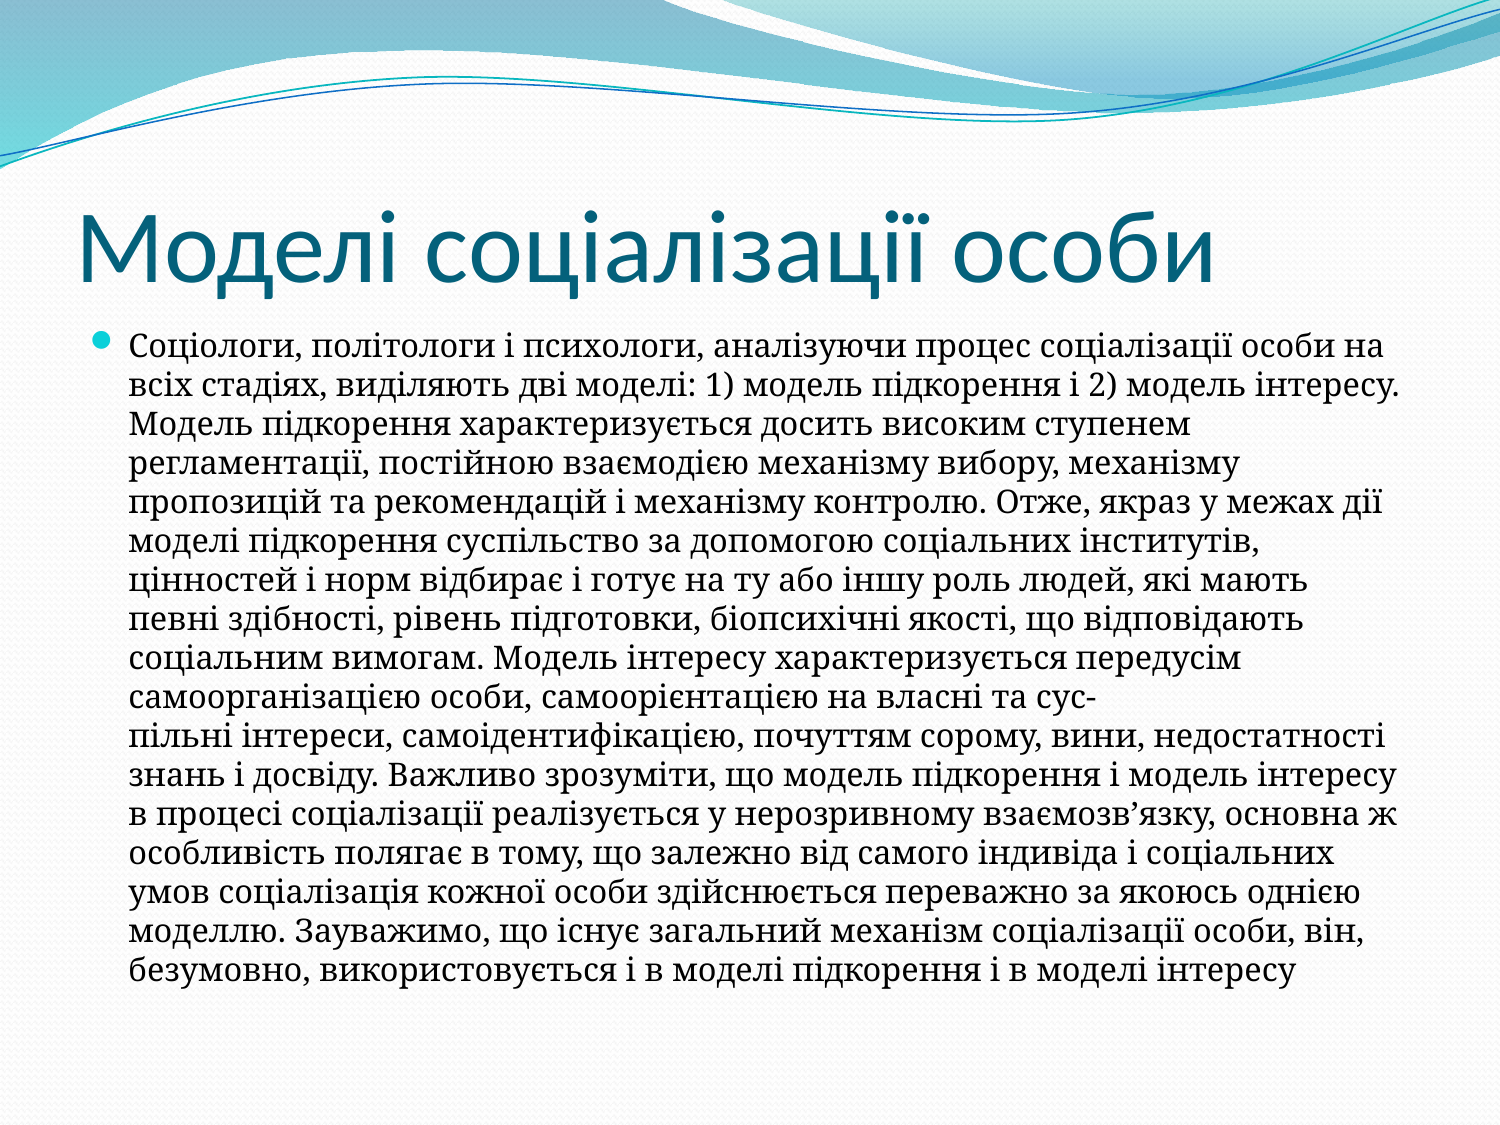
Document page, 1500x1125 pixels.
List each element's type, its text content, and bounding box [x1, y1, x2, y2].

list Соціологи, політологи і психологи, аналізуючи процес соціалізації особи на всіх стадіях, виділяють дві моделі: 1) модель підкорення і 2) модель інтересу. Модель підкорення характеризується досить високим ступенем регламентації, постійною взаємодією механізму вибору, механізму пропозицій та рекомендацій і механізму контролю. Отже, якраз у межах дії моделі підкорення суспільство за допомогою соціальних інститутів, цінностей і норм відбирає і готує на ту або іншу роль людей, які мають певні здібності, рівень підготовки, біопсихічні якості, що відповідають соціальним вимогам. Модель інтересу характеризується передусім самоорганізацією особи, самоорієнтацією на власні та сус- пільні інтереси, самоідентифікацією, почуттям сорому, вини, недостатності знань і досвіду. Важливо зрозуміти, що модель підкорення і модель інтересу в процесі соціалізації реалізується у нерозривному взаємозв’язку, основна ж особливість полягає в тому, що залежно від самого індивіда і соціальних умов соціалізація кожної особи здійснюється переважно за якоюсь однією моделлю. Зауважимо, що існує загальний механізм соціалізації особи, він, безумовно, використовується і в моделі підкорення і в моделі інтересу [75, 317, 1425, 1038]
title Моделі соціалізації особи [75, 115, 1425, 303]
